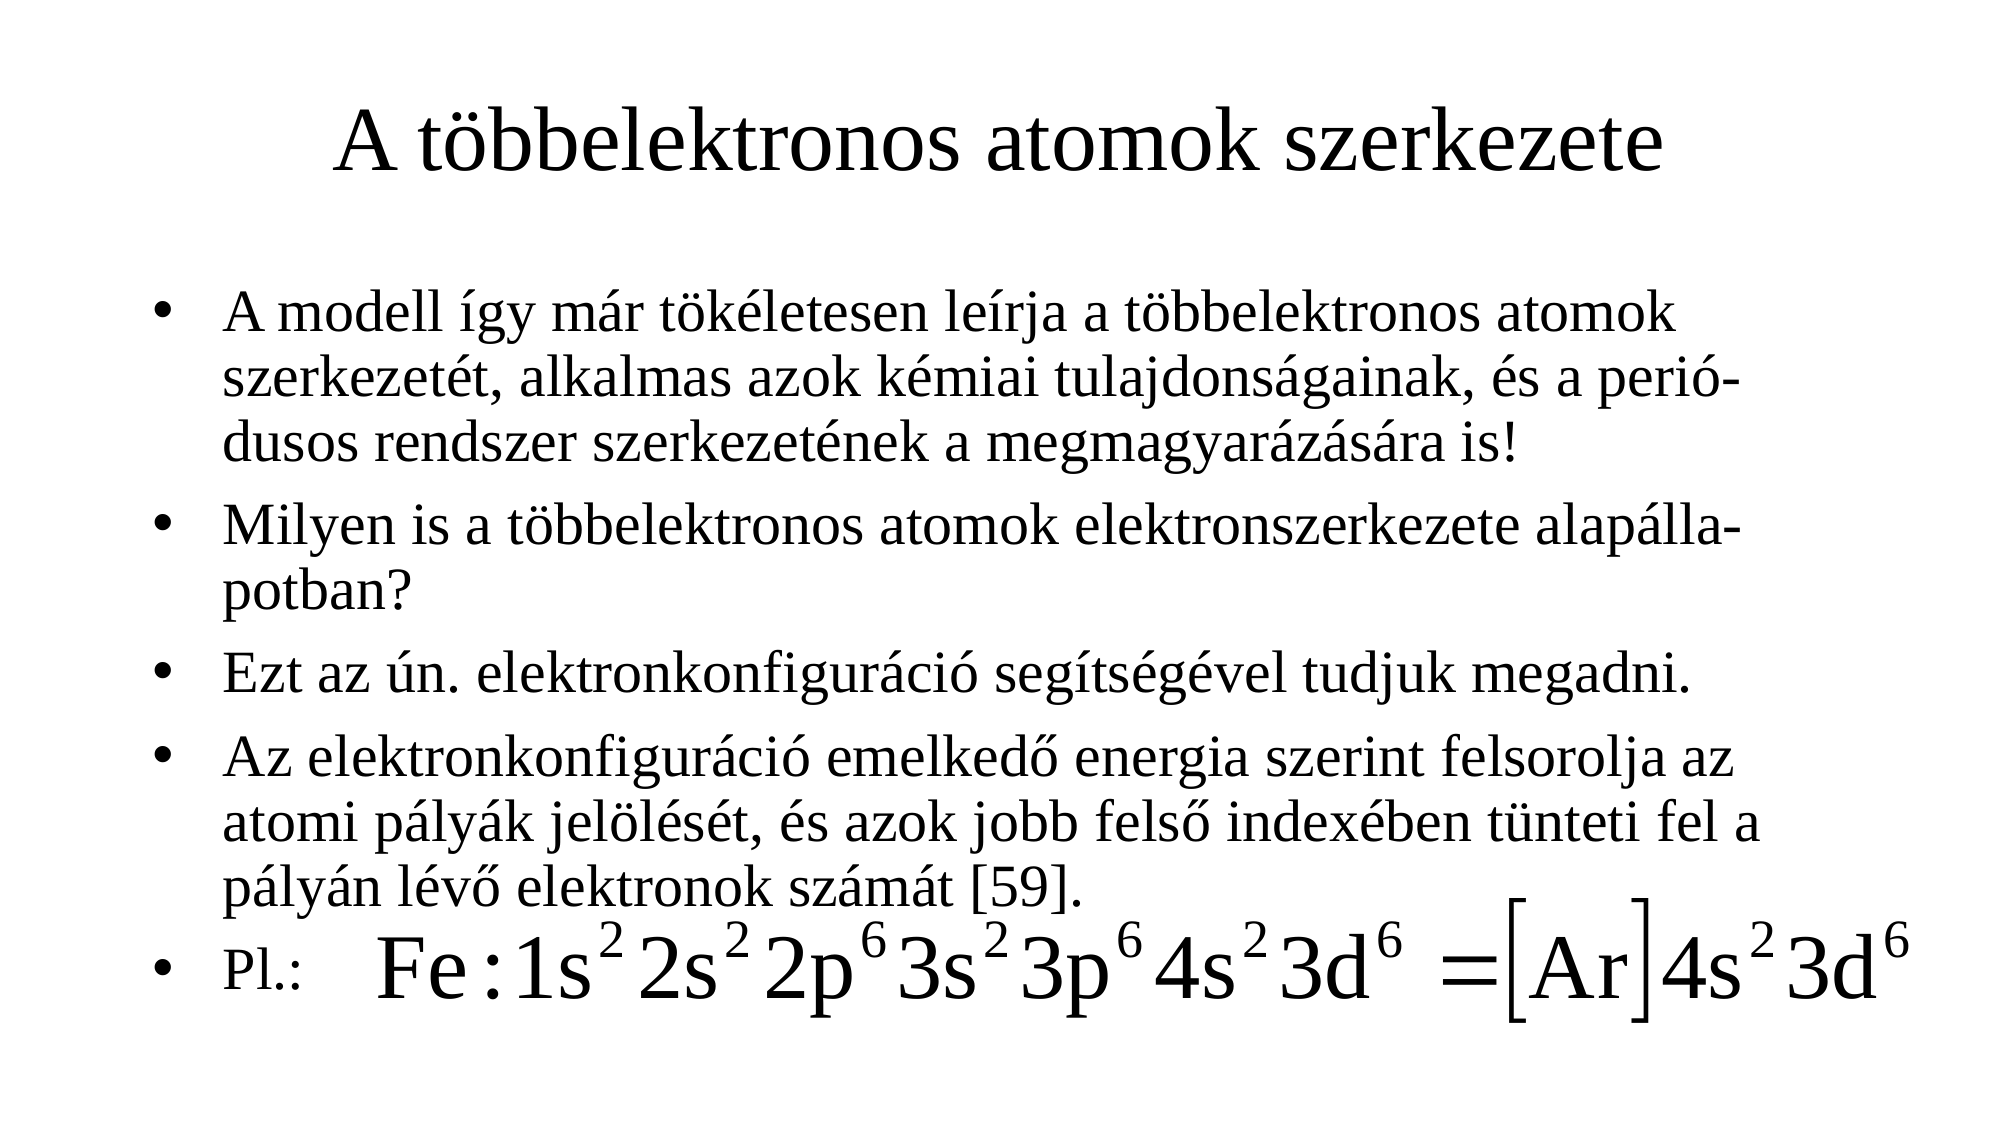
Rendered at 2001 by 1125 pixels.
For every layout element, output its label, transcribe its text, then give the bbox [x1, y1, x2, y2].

list A modell így már tökéletesen leírja a többelektronos atomok szerkezetét, alkalmas azok kémiai tulajdonságainak, és a perió-dusos rendszer szerkezetének a megmagyarázására is! Milyen is a többelektronos atomok elektronszerkezete alapálla-potban? Ezt az ún. elektronkonfiguráció segítségével tudjuk megadni. Az elektronkonfiguráció emelkedő energia szerint felsorolja az atomi pályák jelölését, és azok jobb felső indexében tünteti fel a pályán lévő elektronok számát [59]. Pl.: [137, 272, 1863, 1025]
title A többelektronos atomok szerkezete [137, 32, 1863, 250]
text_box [361, 898, 1927, 1037]
